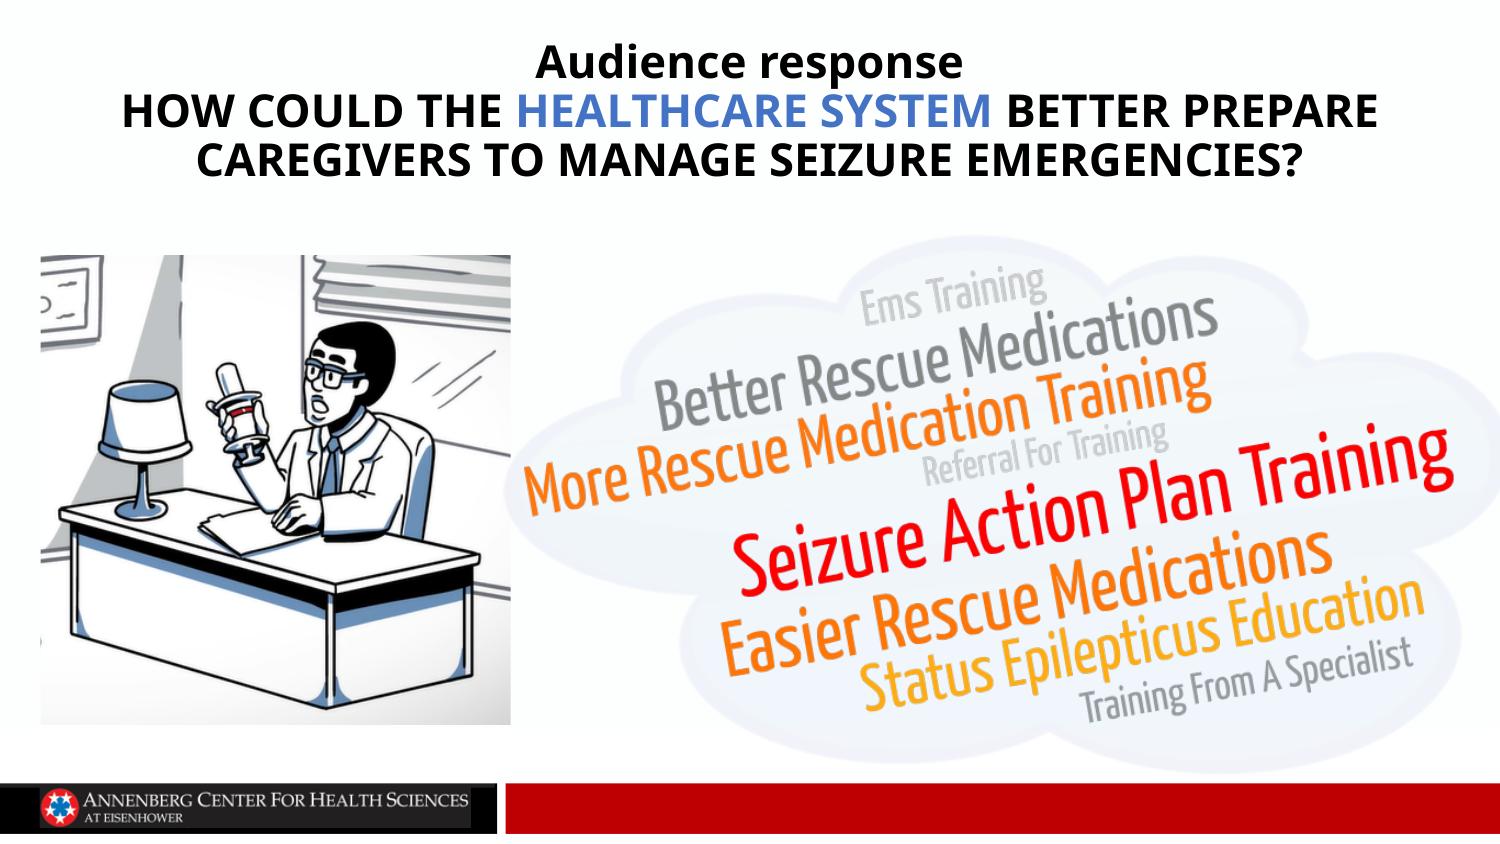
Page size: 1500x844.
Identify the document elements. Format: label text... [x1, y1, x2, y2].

picture [0, 0, 1500, 844]
title Audience response How could the healthcare system better prepare caregivers to manage seizure emergencies? [103, 27, 1397, 198]
